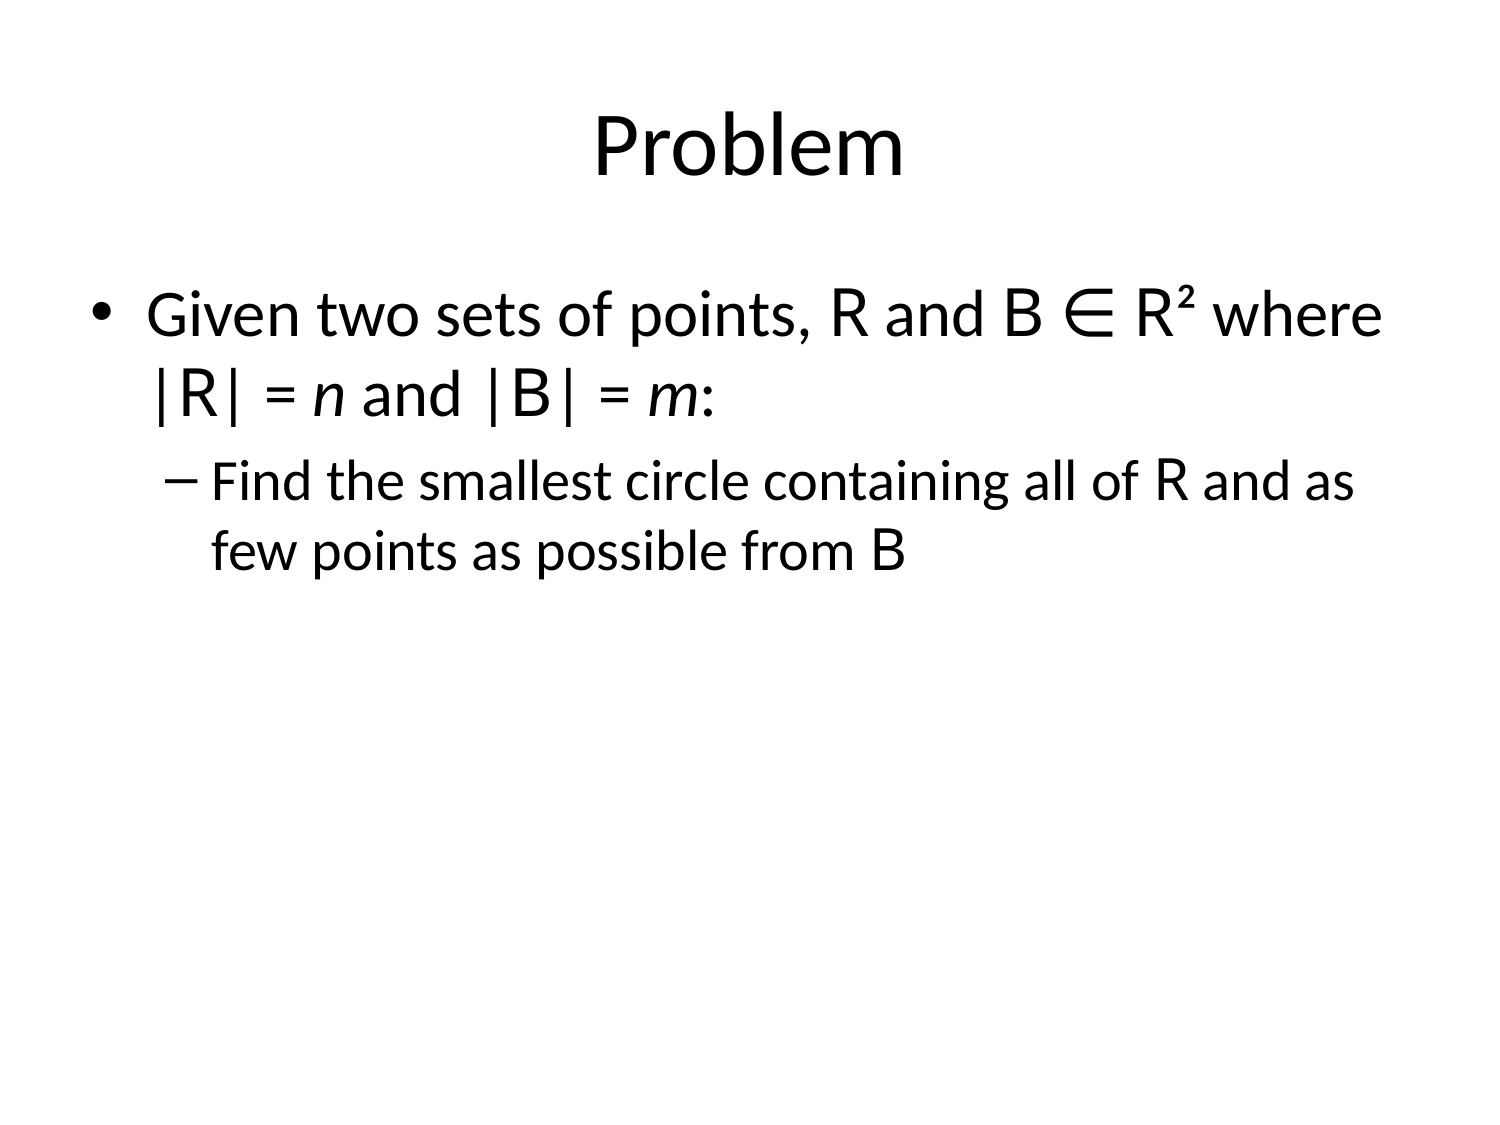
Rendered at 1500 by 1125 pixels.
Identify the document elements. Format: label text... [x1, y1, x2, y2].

title Problem [75, 45, 1425, 233]
list Given two sets of points, R and B ∈ R² where |R| = n and |B| = m: Find the smallest circle containing all of R and as few points as possible from B [75, 262, 1425, 1005]
